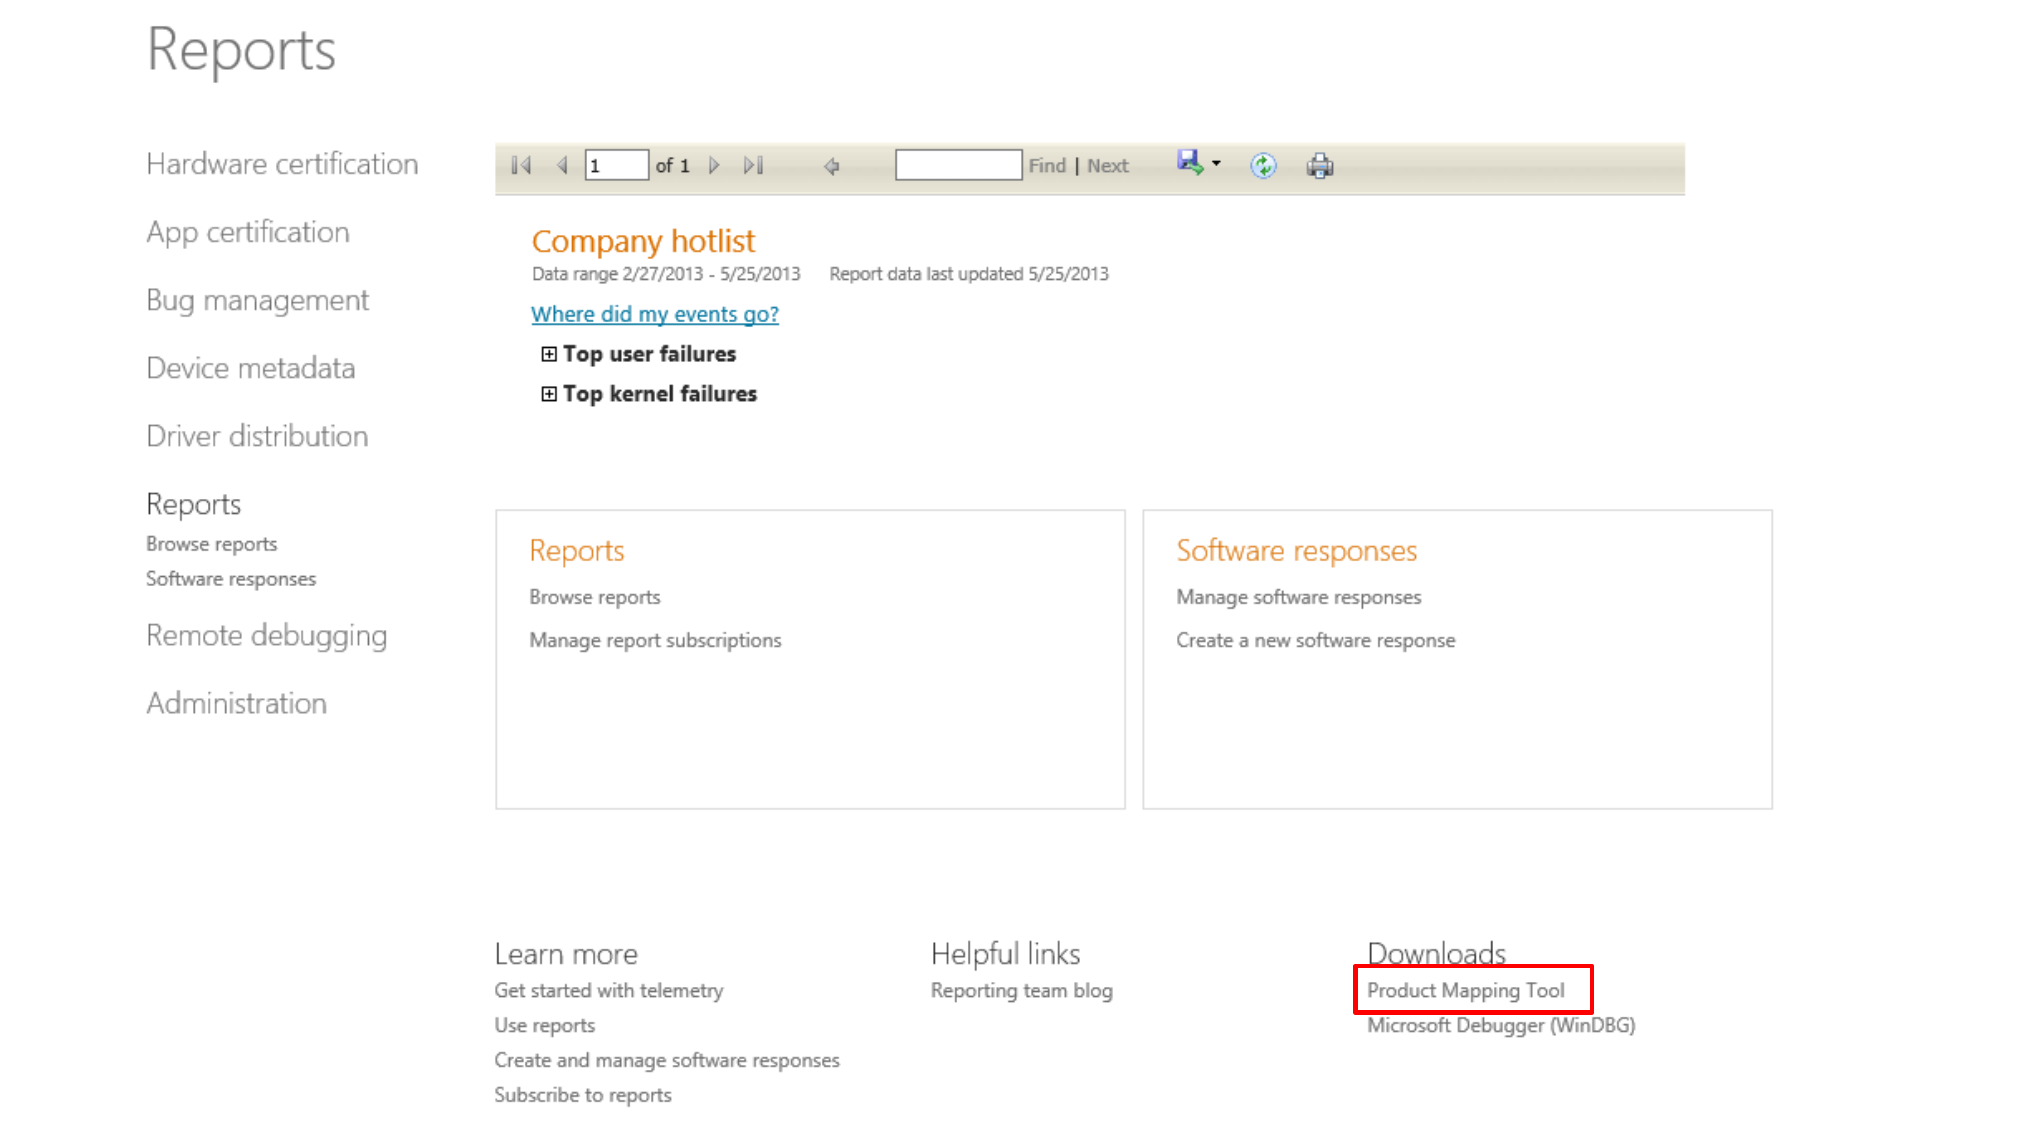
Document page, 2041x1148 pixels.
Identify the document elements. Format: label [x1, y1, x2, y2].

picture [134, 10, 1863, 1147]
